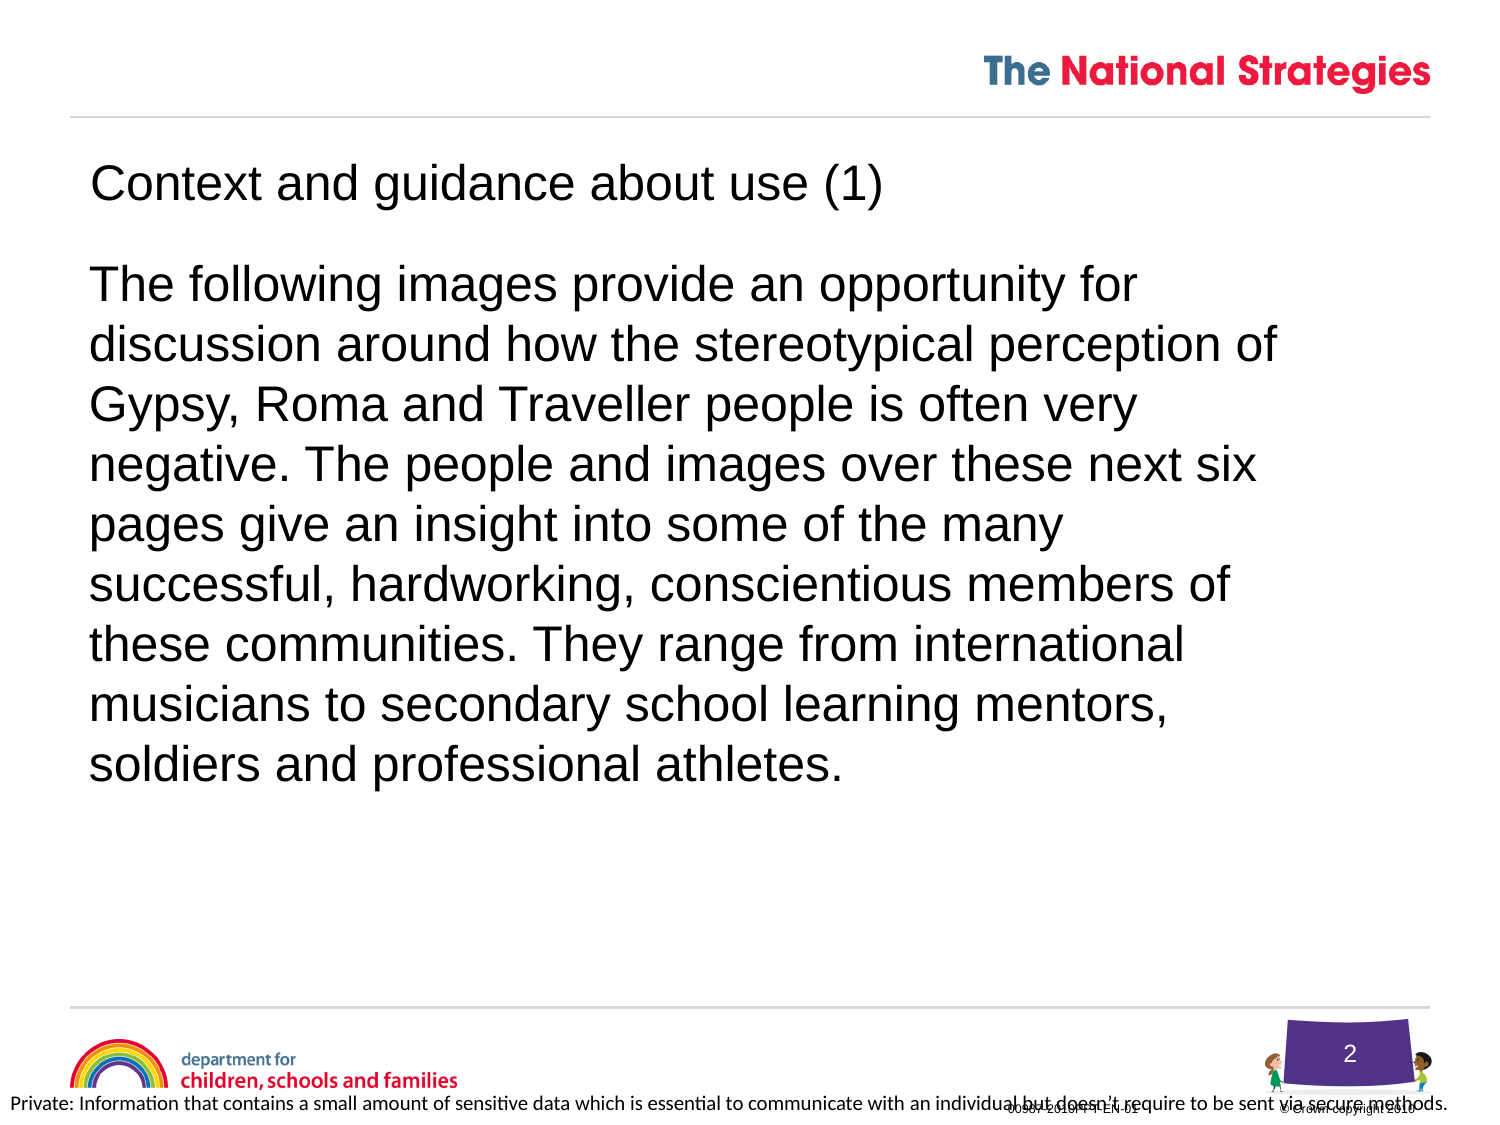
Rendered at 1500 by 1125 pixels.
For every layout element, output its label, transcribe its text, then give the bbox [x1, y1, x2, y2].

picture [984, 55, 1430, 94]
picture [70, 1039, 457, 1090]
slide_number 2 [1293, 1029, 1408, 1101]
picture [1265, 1019, 1432, 1095]
list The following images provide an opportunity for discussion around how the stereotypical perception of Gypsy, Roma and Traveller people is often very negative. The people and images over these next six pages give an insight into some of the many successful, hardworking, conscientious members of these communities. They range from international musicians to secondary school learning mentors, soldiers and professional athletes. [17, 243, 1308, 1005]
title Context and guidance about use (1) [75, 128, 1425, 233]
